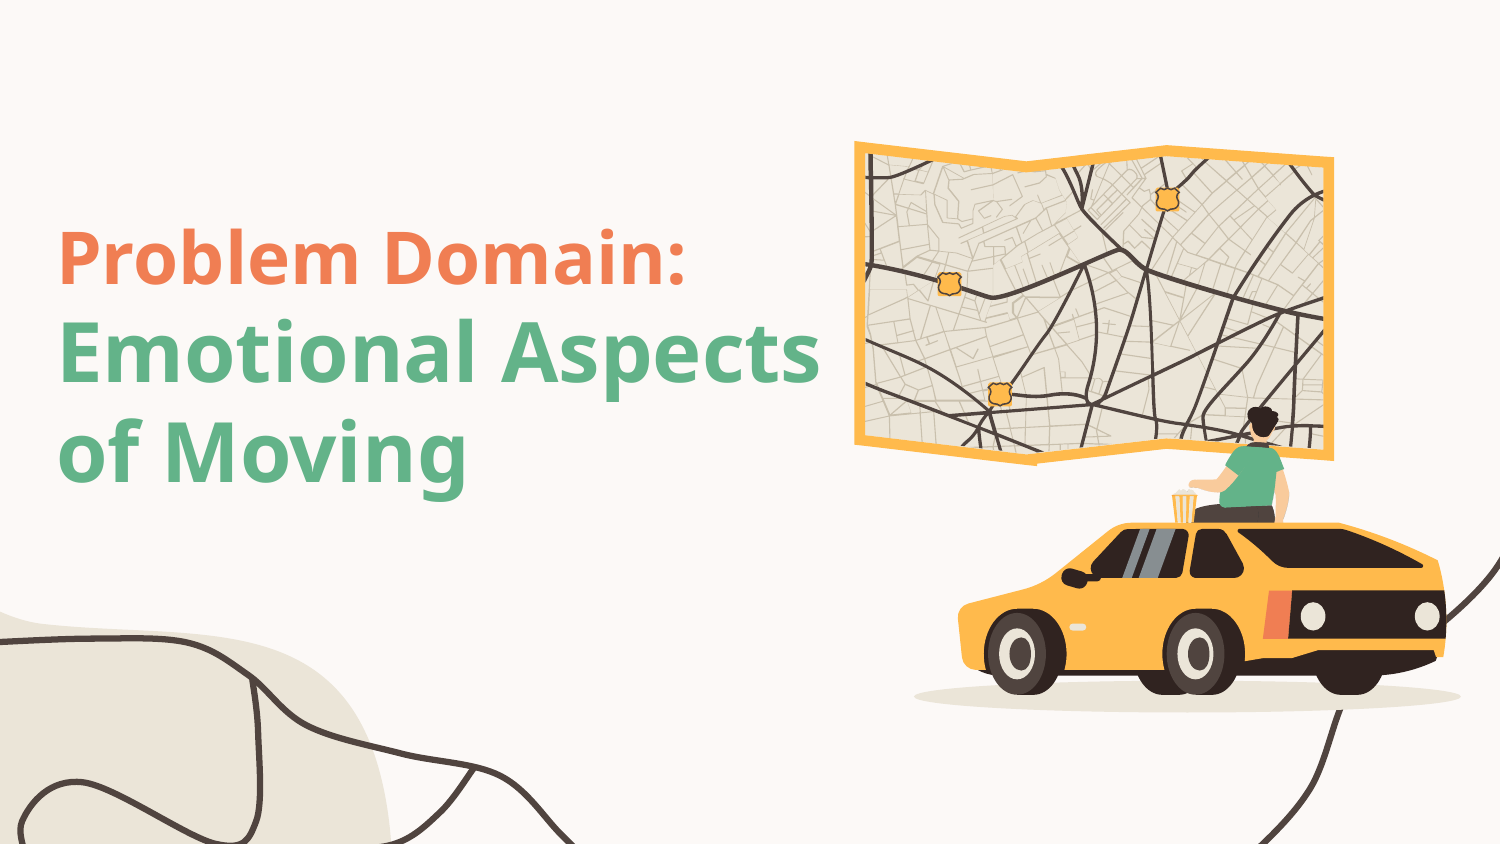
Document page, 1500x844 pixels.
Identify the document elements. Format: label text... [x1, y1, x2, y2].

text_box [937, 271, 962, 297]
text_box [913, 406, 1462, 713]
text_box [854, 140, 1335, 467]
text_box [987, 382, 1013, 407]
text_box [1155, 187, 1180, 212]
title Problem Domain: Emotional Aspects of Moving [41, 109, 852, 614]
